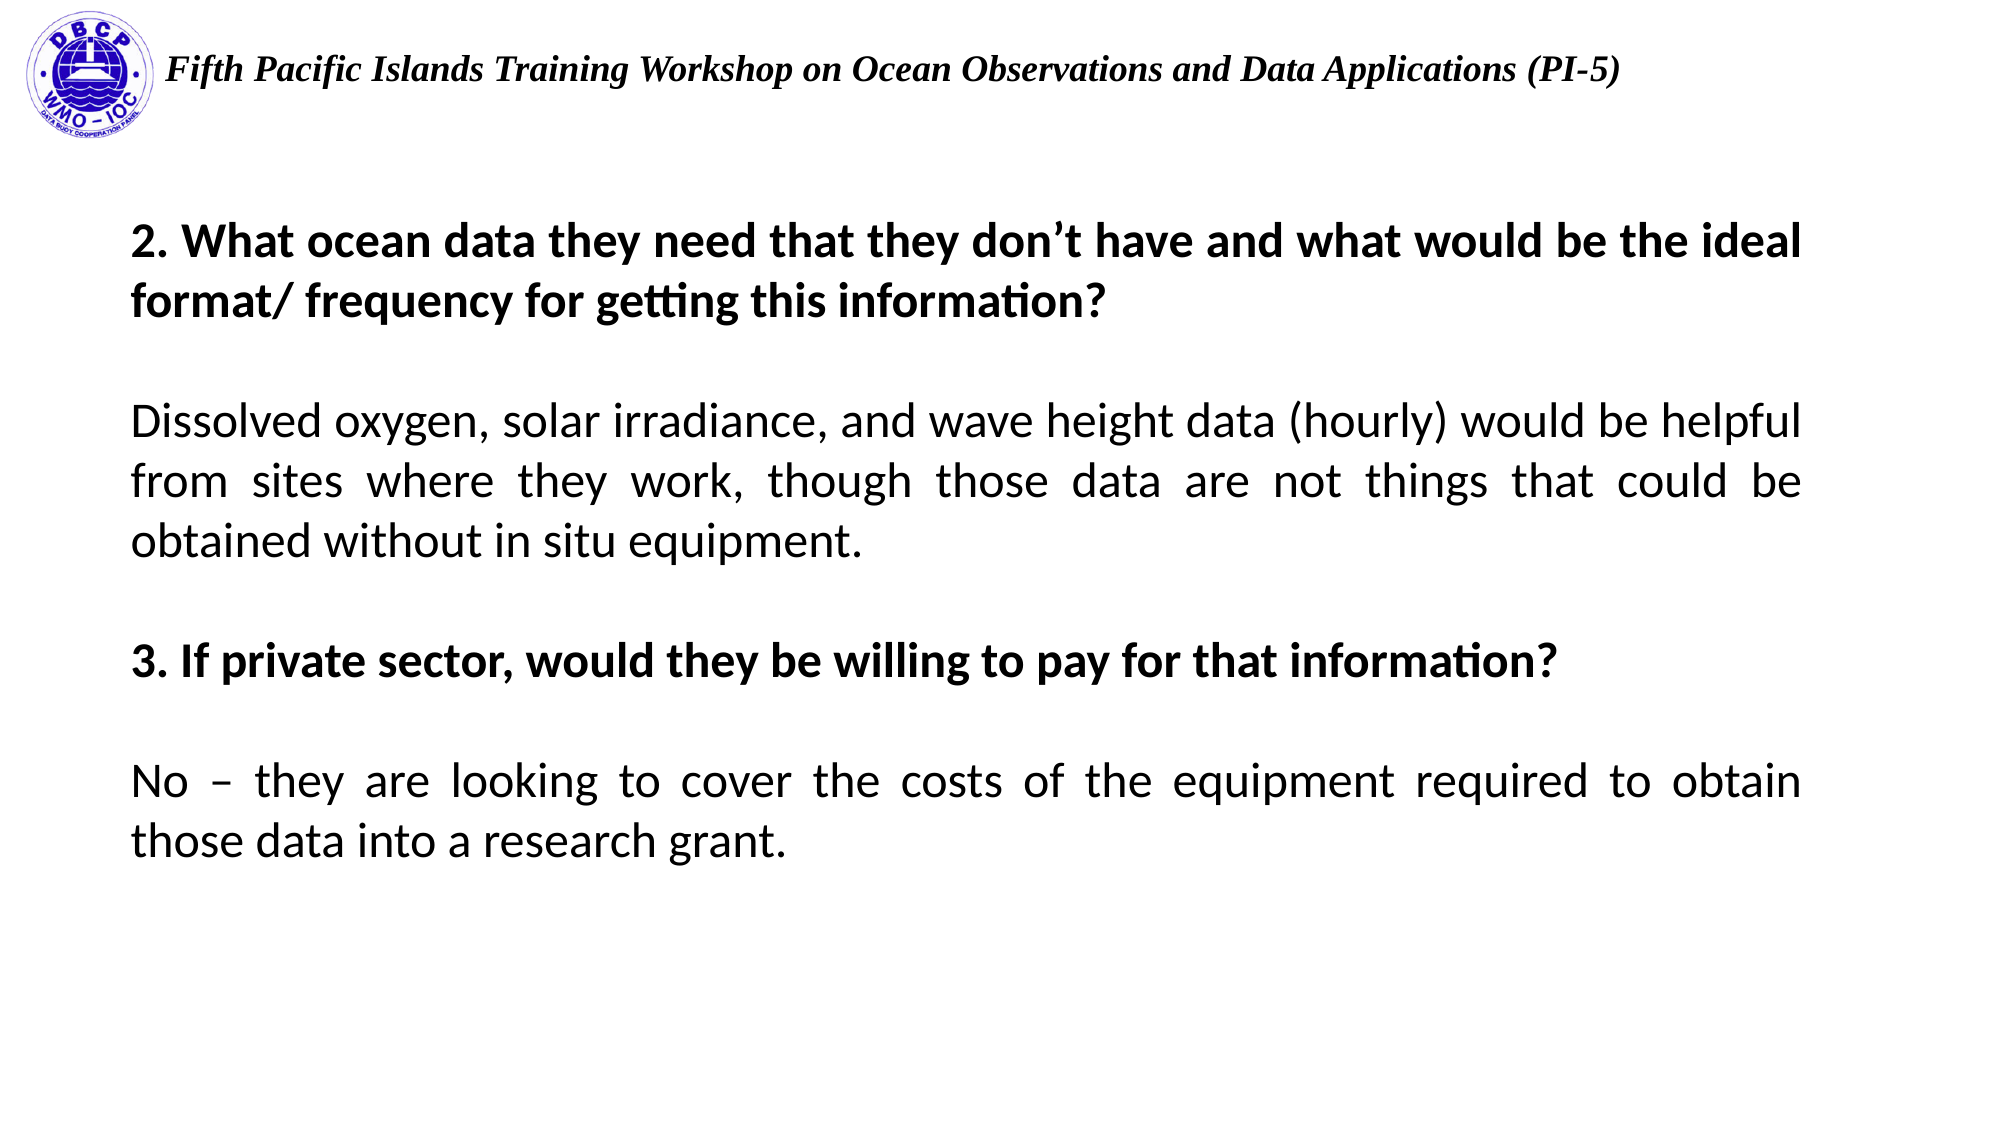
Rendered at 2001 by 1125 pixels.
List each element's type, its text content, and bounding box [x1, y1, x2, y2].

footer Fifth Pacific Islands Training Workshop on Ocean Observations and Data Applications (PI-5) [0, 3, 1646, 160]
text_box 2. What ocean data they need that they don’t have and what would be the ideal format/ frequency for getting this information? Dissolved oxygen, solar irradiance, and wave height data (hourly) would be helpful from sites where they work, though those data are not things that could be obtained without in situ equipment. 3. If private sector, would they be willing to pay for that information? No – they are looking to cover the costs of the equipment required to obtain those data into a research grant. [115, 199, 1819, 1010]
picture [19, 3, 161, 145]
